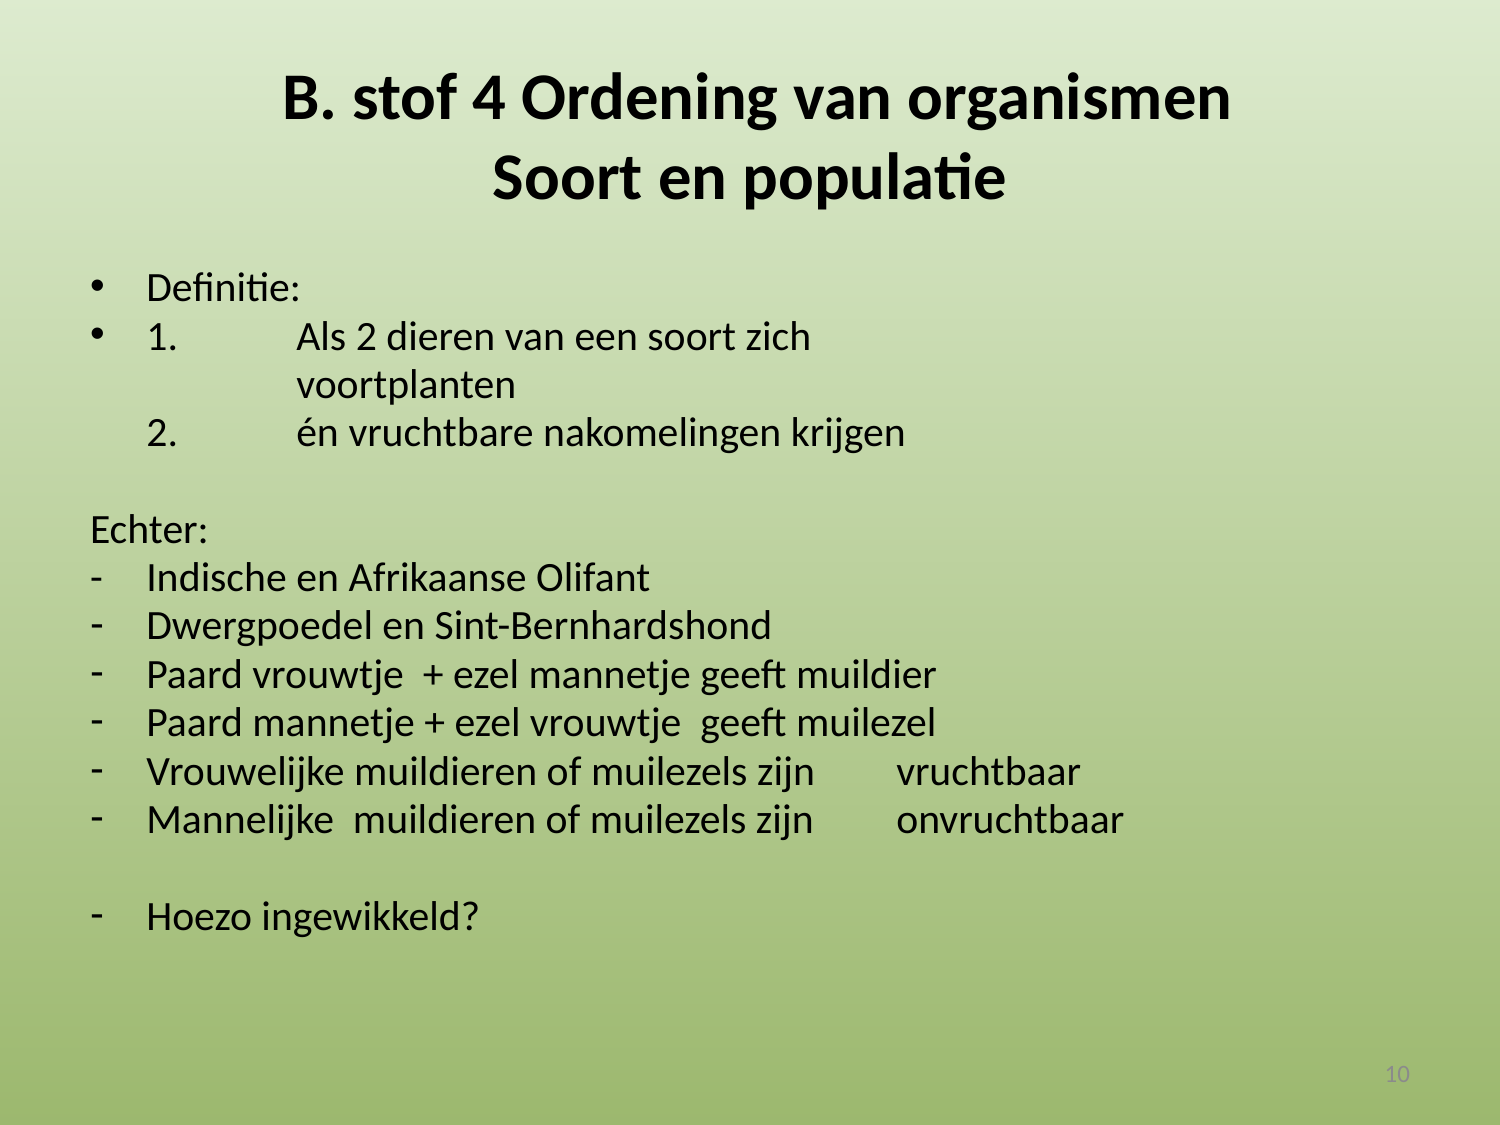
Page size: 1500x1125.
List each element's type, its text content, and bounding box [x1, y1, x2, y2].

slide_number 10 [1074, 1042, 1425, 1103]
title B. stof 4 Ordening van organismen Soort en populatie [75, 45, 1425, 220]
list Definitie: 1. Als 2 dieren van een soort zich voortplanten 2. én vruchtbare nakomelingen krijgen Echter: - Indische en Afrikaanse Olifant Dwergpoedel en Sint-Bernhardshond Paard vrouwtje + ezel mannetje geeft muildier Paard mannetje + ezel vrouwtje geeft muilezel Vrouwelijke muildieren of muilezels zijn vruchtbaar Mannelijke muildieren of muilezels zijn onvruchtbaar Hoezo ingewikkeld? [75, 262, 1425, 1005]
